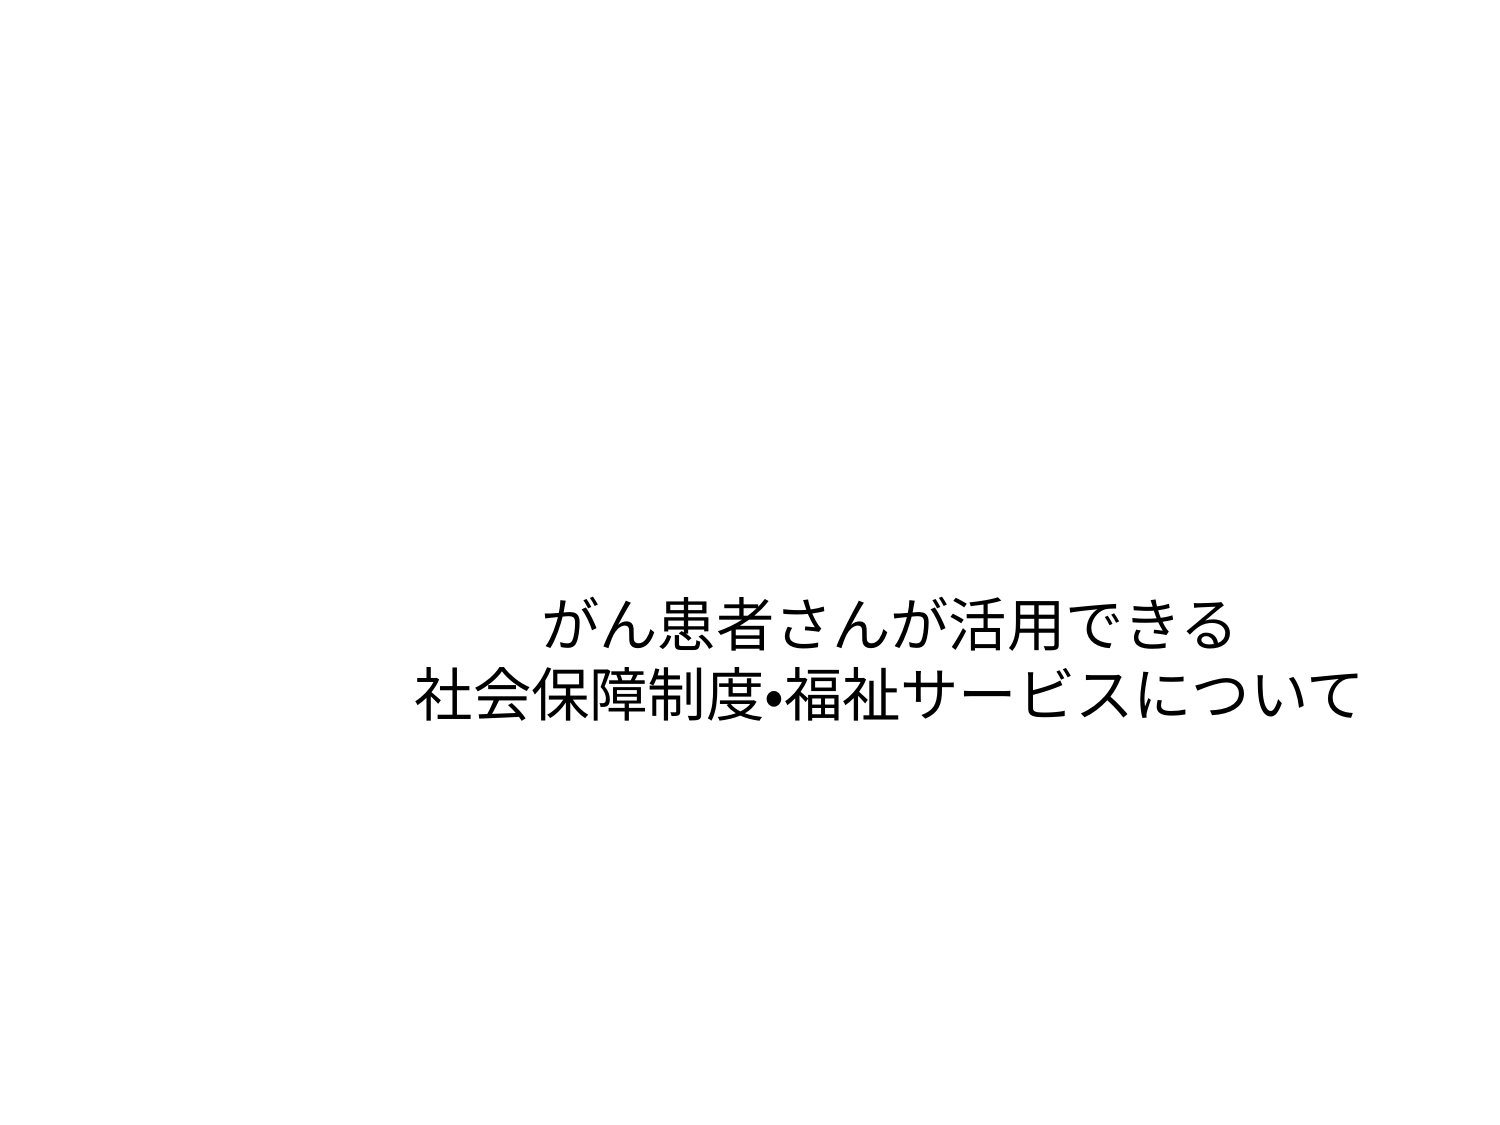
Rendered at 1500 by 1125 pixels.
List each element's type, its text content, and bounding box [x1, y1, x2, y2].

title がん患者さんが活用できる 社会保障制度・福祉サービスについて [383, 562, 1397, 755]
